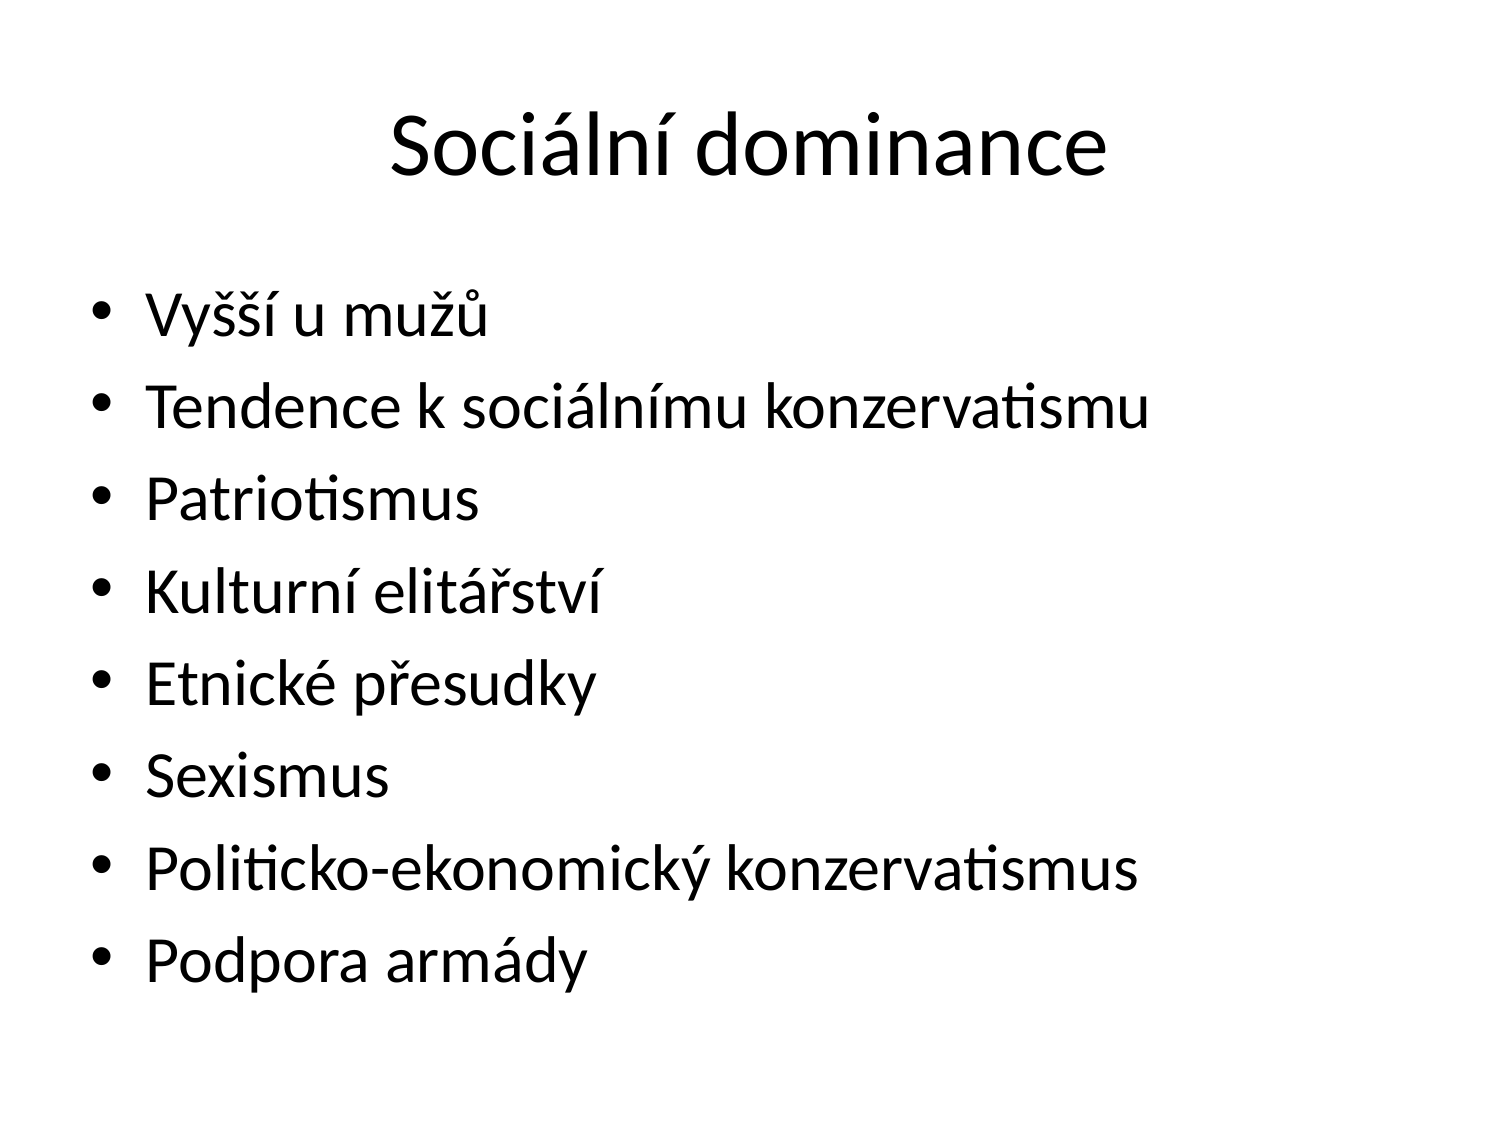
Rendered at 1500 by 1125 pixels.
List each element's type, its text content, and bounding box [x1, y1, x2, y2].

title Sociální dominance [75, 45, 1425, 233]
list Vyšší u mužů Tendence k sociálnímu konzervatismu Patriotismus Kulturní elitářství Etnické přesudky Sexismus Politicko-ekonomický konzervatismus Podpora armády [75, 262, 1425, 1005]
